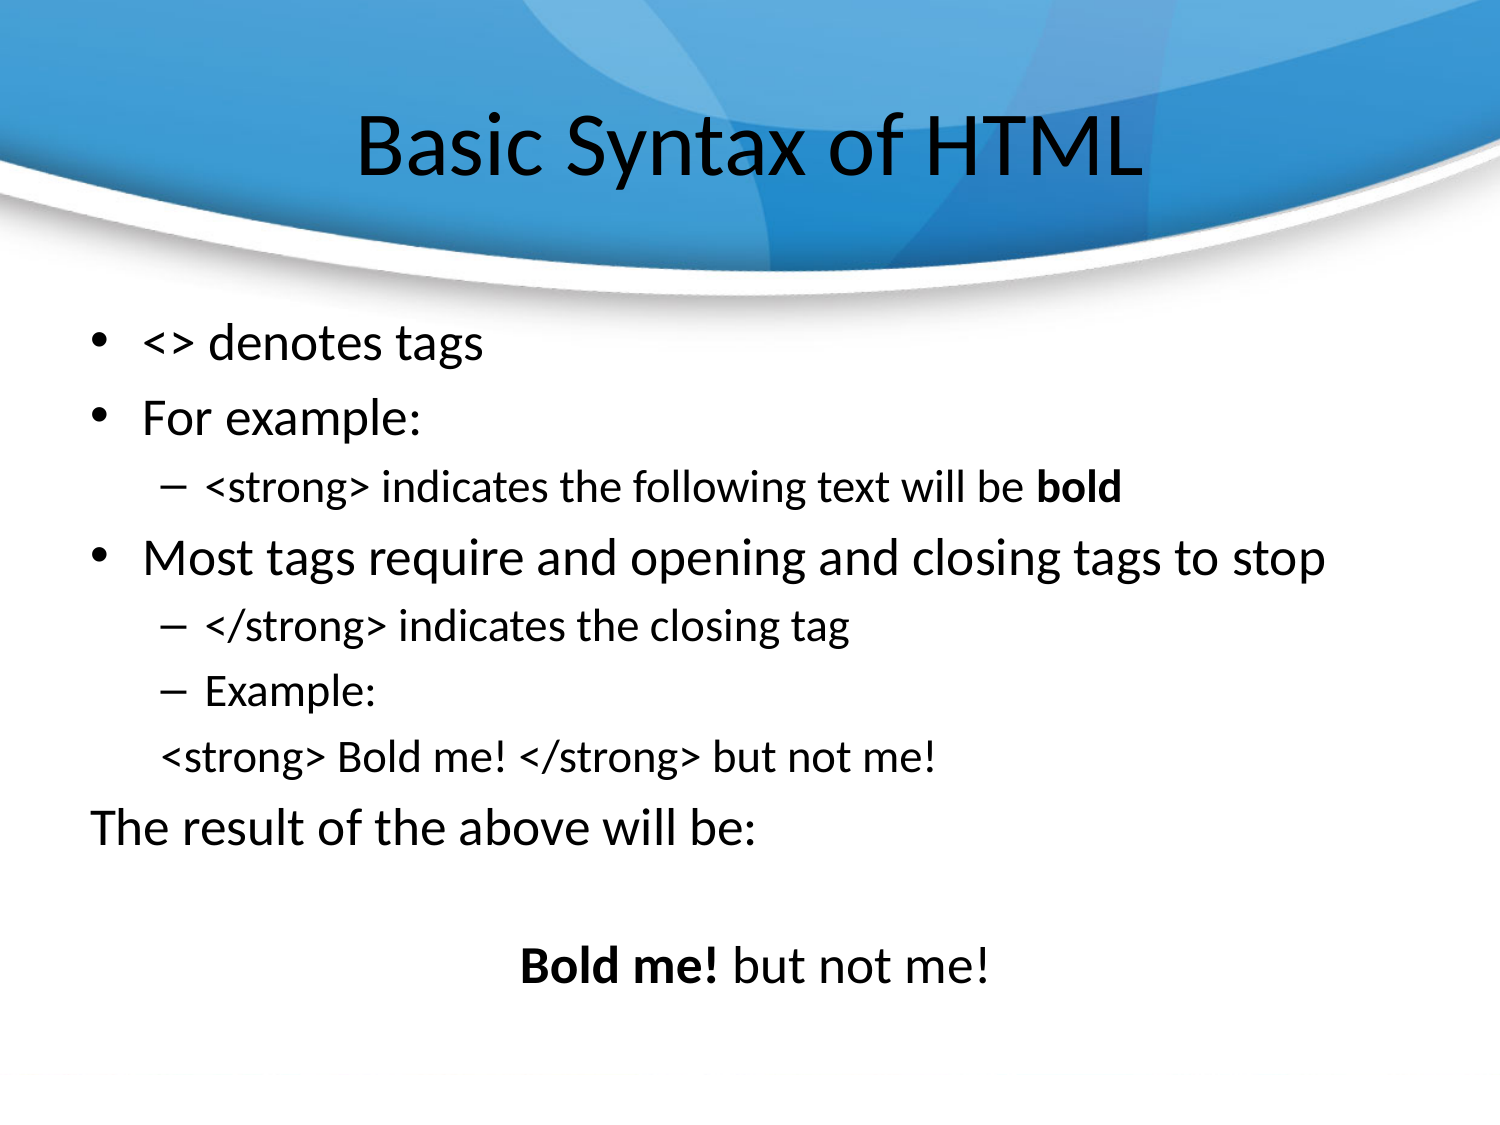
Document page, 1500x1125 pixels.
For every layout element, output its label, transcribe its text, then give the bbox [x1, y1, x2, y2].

title Basic Syntax of HTML [75, 45, 1425, 233]
picture [0, 0, 1500, 1074]
list <> denotes tags For example: <strong> indicates the following text will be bold Most tags require and opening and closing tags to stop </strong> indicates the closing tag Example: <strong> Bold me! </strong> but not me! The result of the above will be: Bold me! but not me! [75, 299, 1425, 1005]
